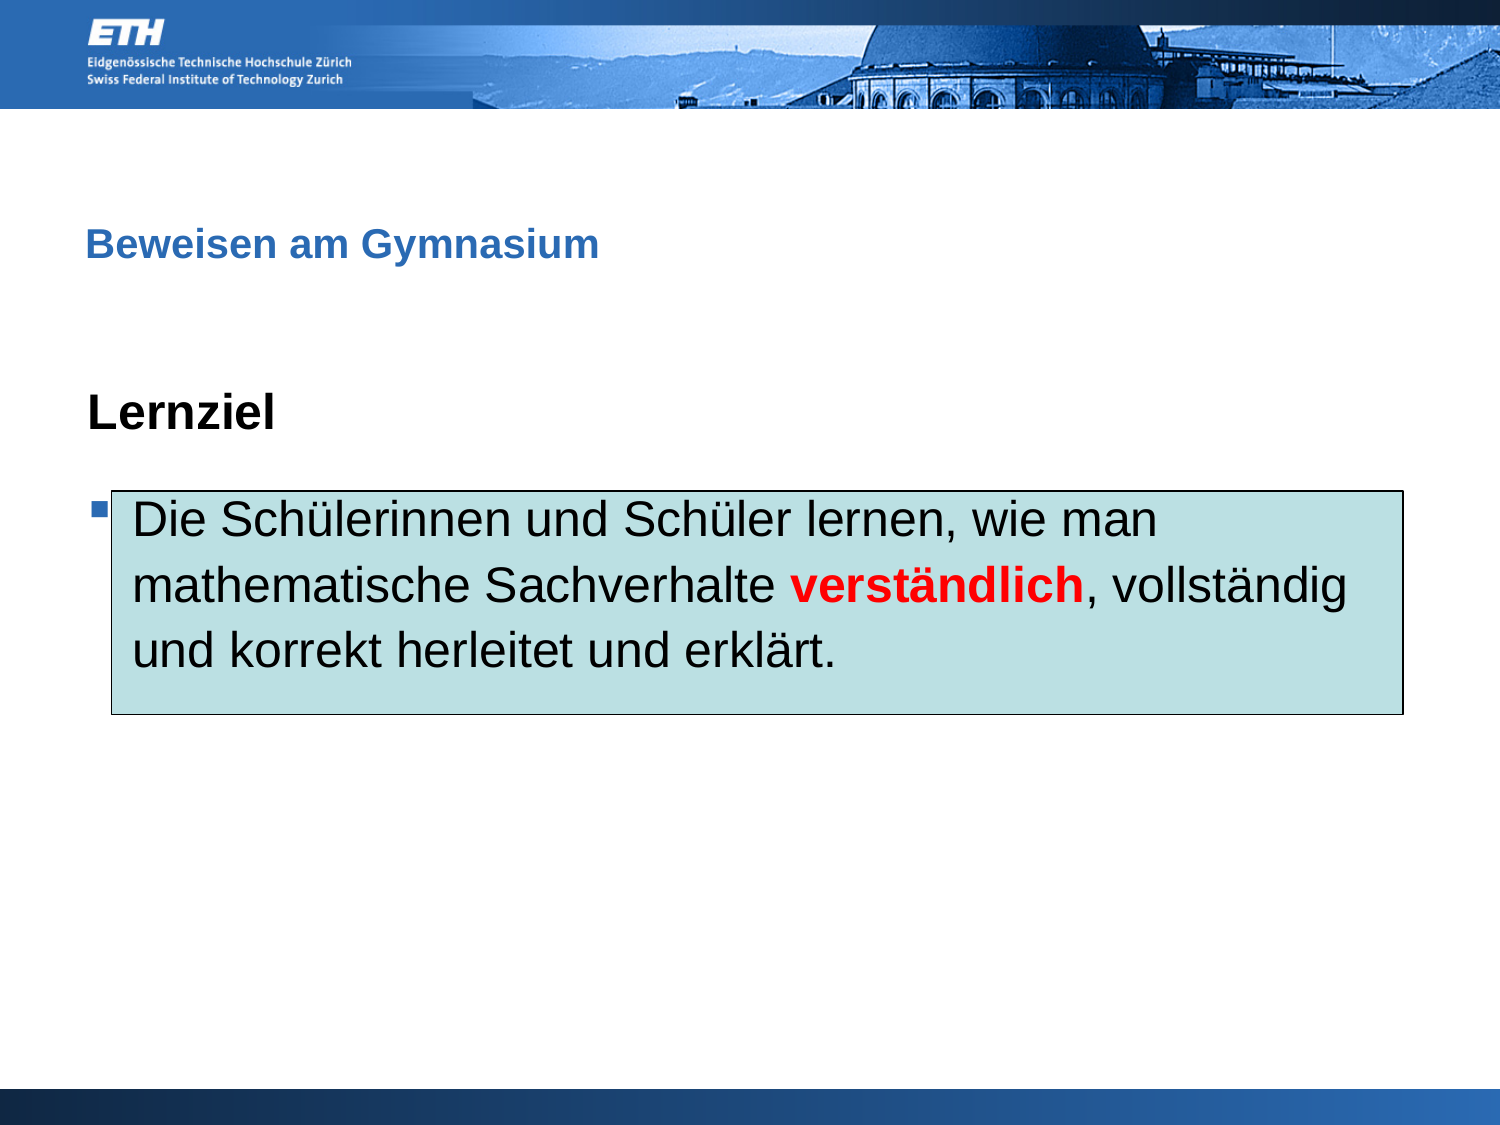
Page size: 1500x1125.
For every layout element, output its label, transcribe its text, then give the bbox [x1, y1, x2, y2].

picture [0, 0, 1500, 109]
title Beweisen am Gymnasium [84, 187, 1411, 279]
list Lernziel Die Schülerinnen und Schüler lernen, wie man mathematische Sachverhalte verständlich, vollständig und korrekt herleitet und erklärt. [87, 273, 1411, 1051]
